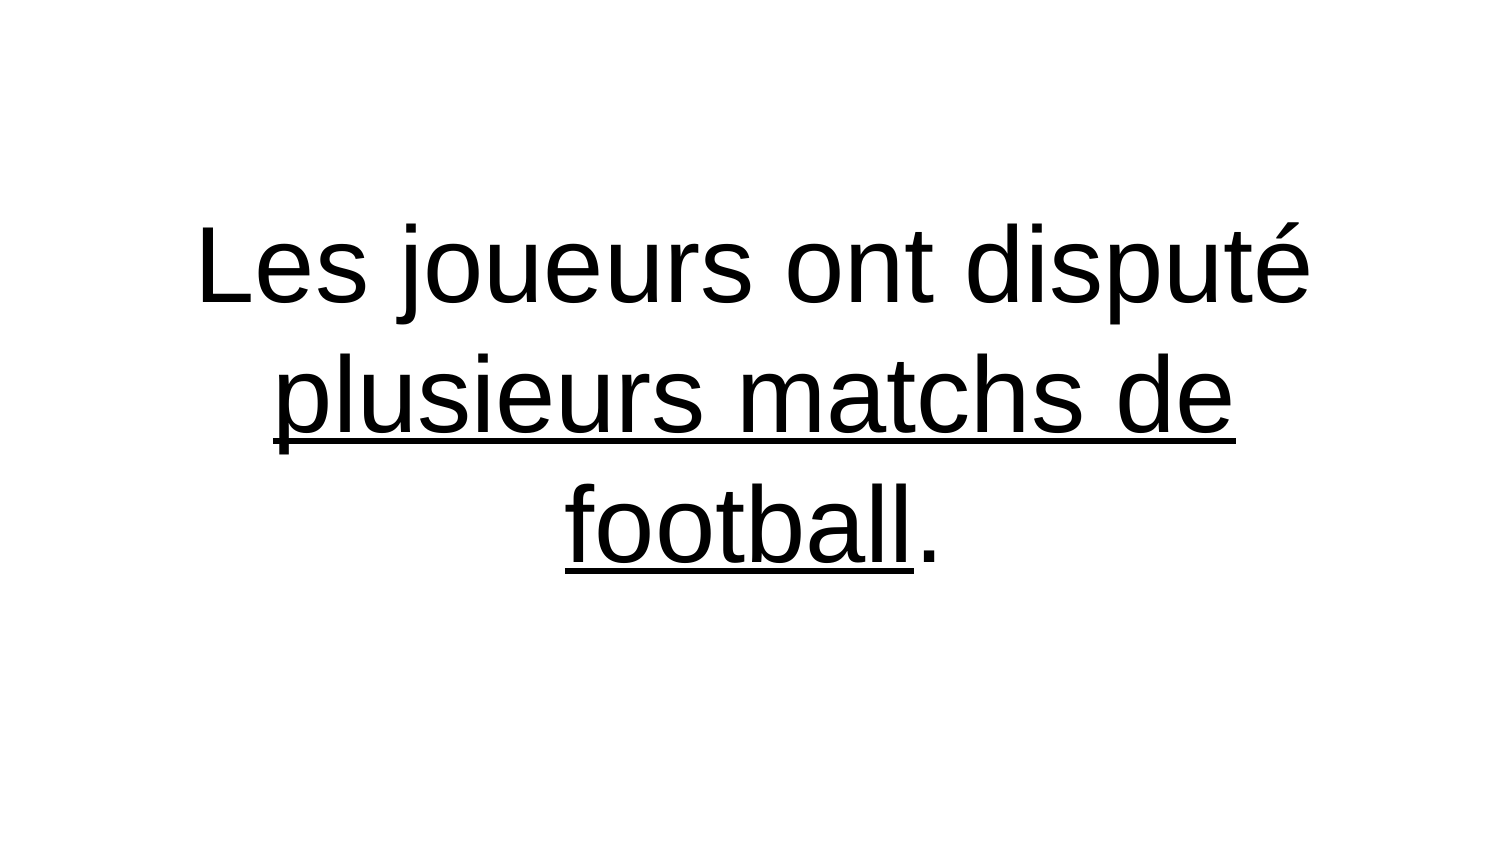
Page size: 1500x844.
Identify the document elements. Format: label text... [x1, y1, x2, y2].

title Les joueurs ont disputé plusieurs matchs de football. [74, 122, 1435, 656]
